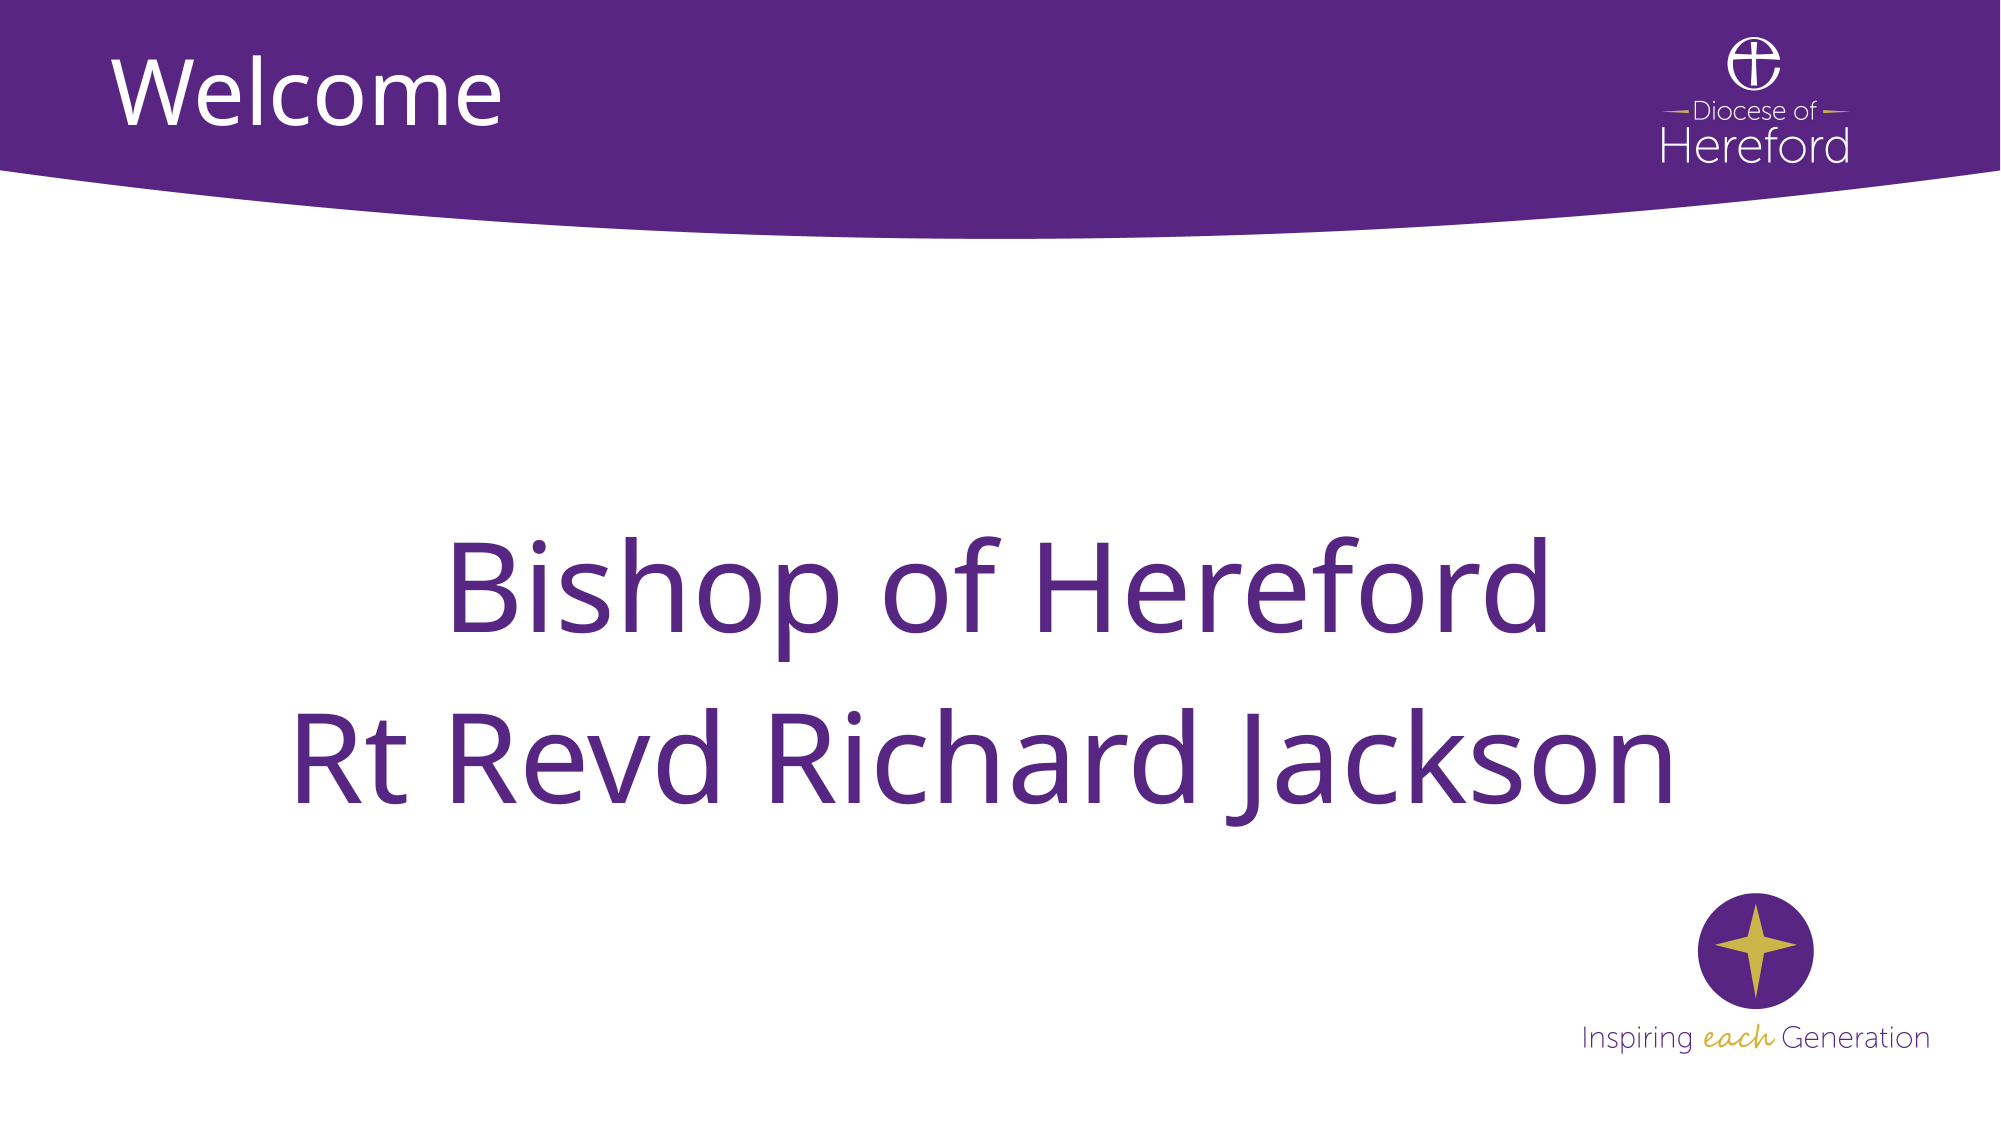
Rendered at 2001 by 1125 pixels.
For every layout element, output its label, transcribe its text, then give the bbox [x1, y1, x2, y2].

text_box Welcome [95, 26, 1452, 152]
picture [0, 0, 2001, 1125]
list Bishop of Hereford Rt Revd Richard Jackson [223, 399, 1777, 816]
